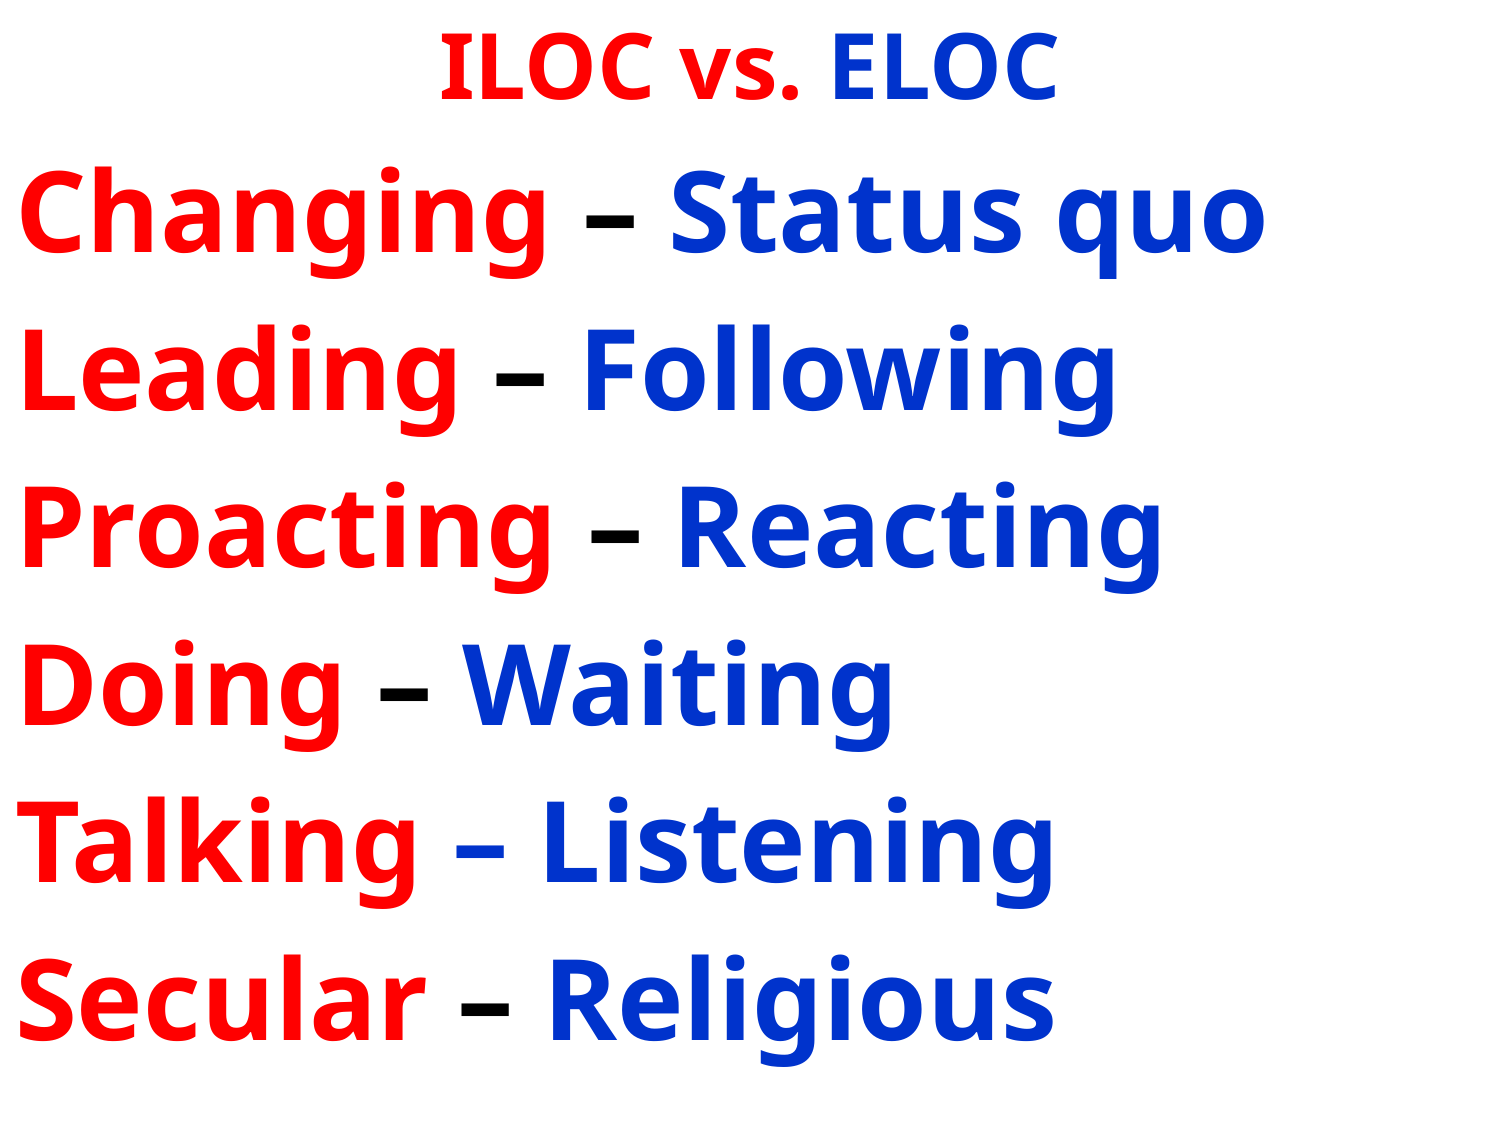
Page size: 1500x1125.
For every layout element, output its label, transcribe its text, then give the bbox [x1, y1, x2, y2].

list ILOC vs. ELOC Changing – Status quo Leading – Following Proacting – Reacting Doing – Waiting Talking – Listening Secular – Religious [0, 0, 1500, 1125]
